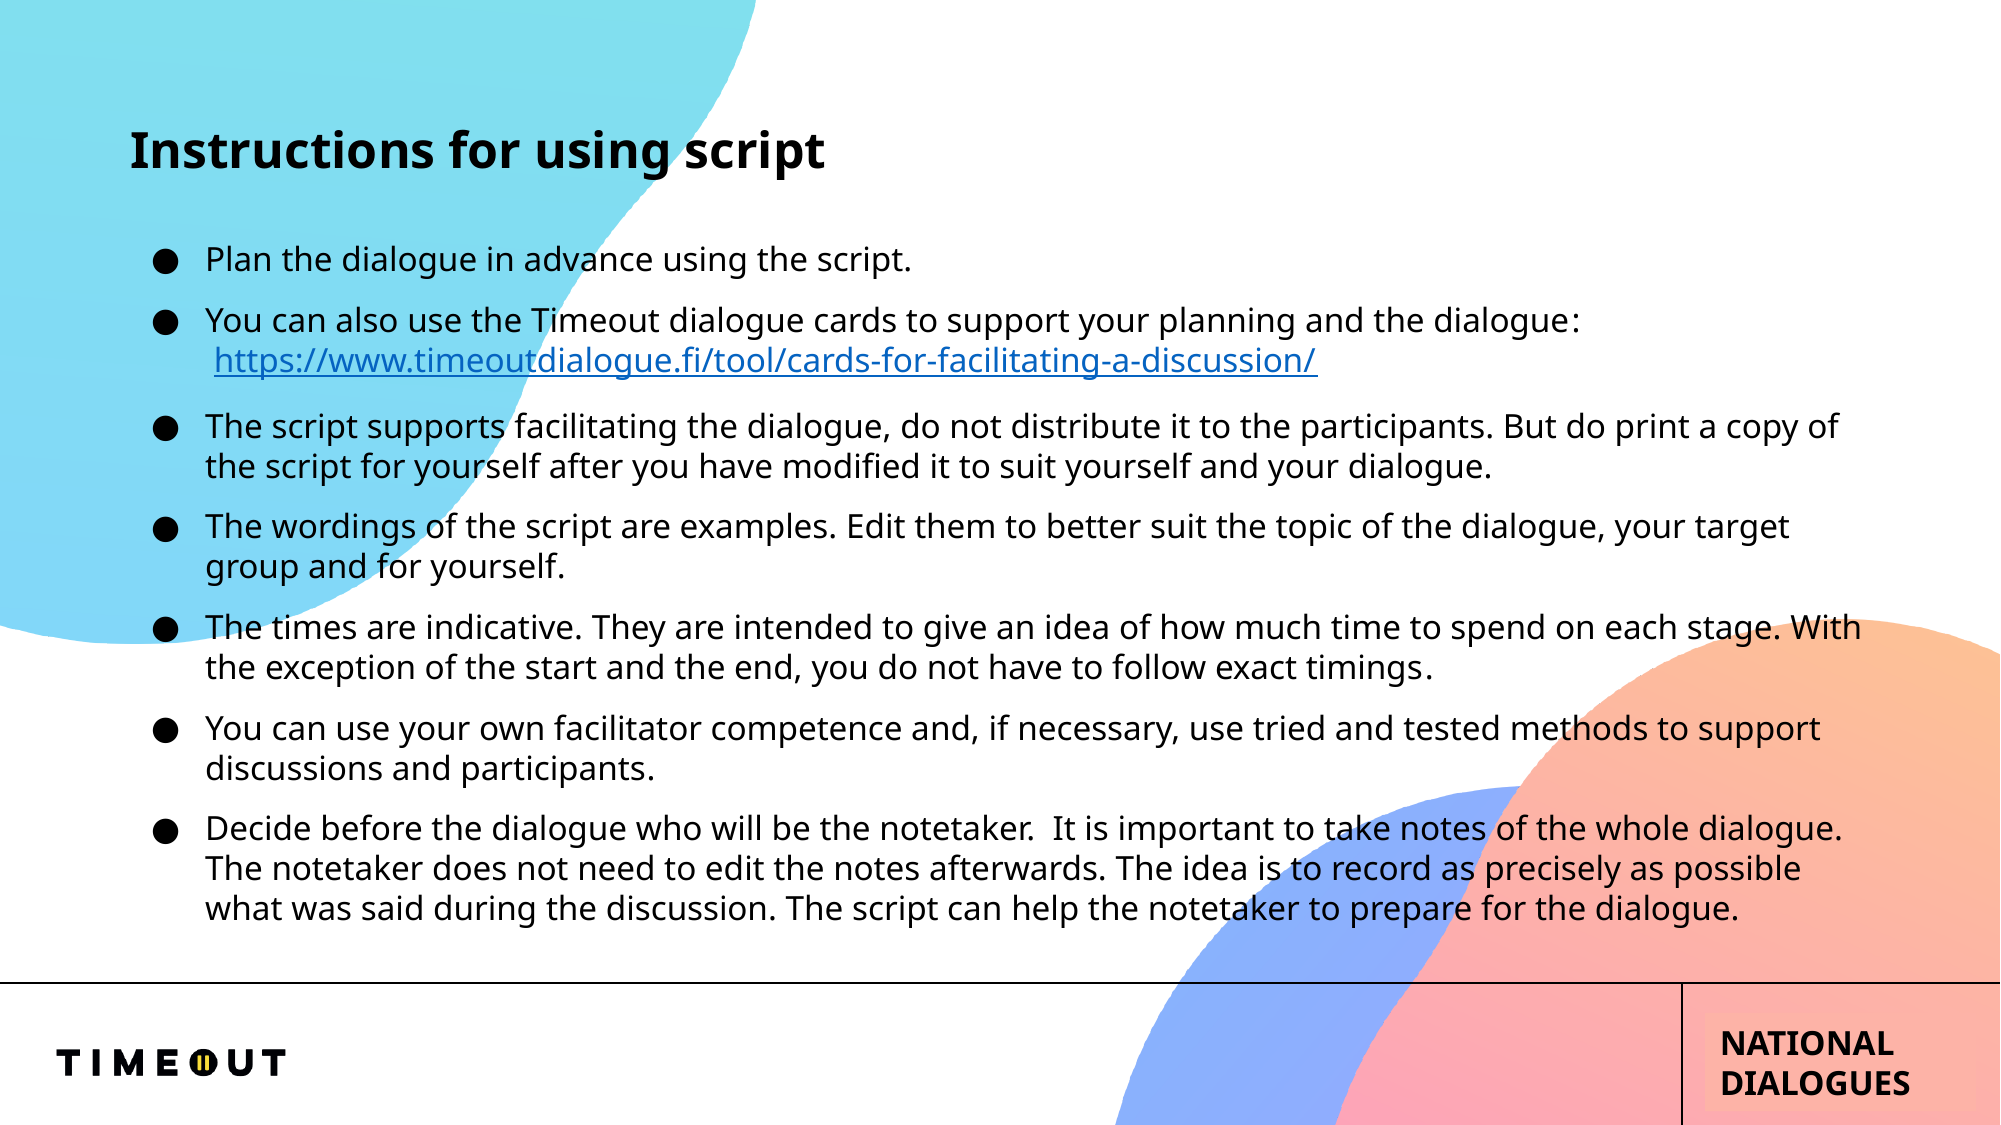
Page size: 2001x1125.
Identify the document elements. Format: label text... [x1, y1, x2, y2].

text_box NATIONAL DIALOGUES [1703, 1011, 1978, 1113]
picture [1683, 984, 2000, 1125]
picture [0, 0, 756, 644]
picture [1115, 619, 2000, 982]
picture [1115, 984, 1681, 1125]
title Instructions for using script Plan the dialogue in advance using the script. You can also use the Timeout dialogue cards to support your planning and the dialogue: https://www.timeoutdialogue.fi/tool/cards-for-facilitating-a-discussion/ The script supports facilitating the dialogue, do not distribute it to the participants. But do print a copy of the script for yourself after you have modified it to suit yourself and your dialogue. The wordings of the script are examples. Edit them to better suit the topic of the dialogue, your target group and for yourself. The times are indicative. They are intended to give an idea of how much time to spend on each stage. With the exception of the start and the end, you do not have to follow exact timings. You can use your own facilitator competence and, if necessary, use tried and tested methods to support discussions and participants. Decide before the dialogue who will be the notetaker. It is important to take notes of the whole dialogue. The notetaker does not need to edit the notes afterwards. The idea is to record as precisely as possible what was said during the discussion. The script can help the notetaker to prepare for the dialogue. [130, 262, 1872, 795]
picture [52, 1040, 290, 1085]
